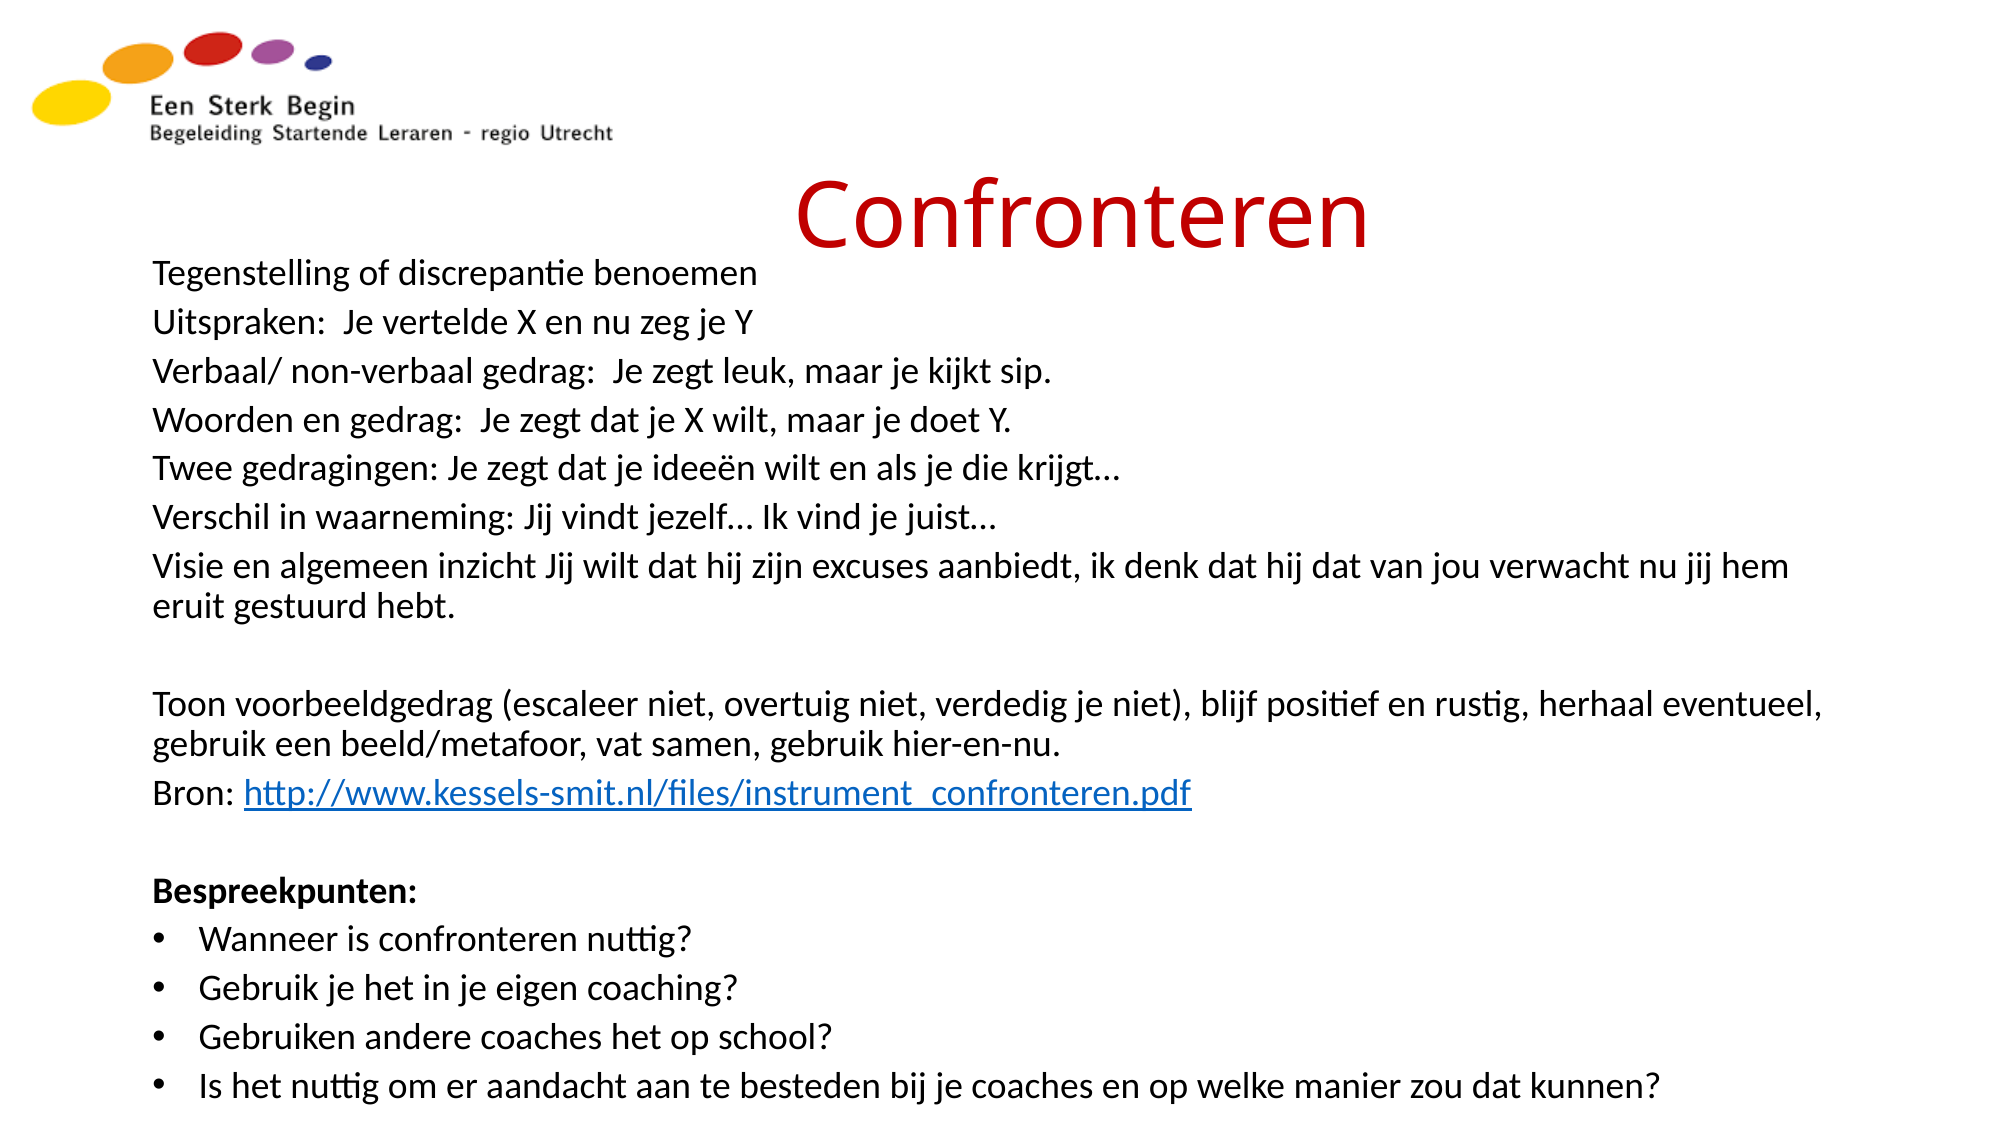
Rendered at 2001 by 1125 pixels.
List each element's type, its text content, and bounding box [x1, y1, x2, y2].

title Confronteren [137, 59, 1863, 245]
list Tegenstelling of discrepantie benoemen Uitspraken: Je vertelde X en nu zeg je Y Verbaal/ non-verbaal gedrag: Je zegt leuk, maar je kijkt sip. Woorden en gedrag: Je zegt dat je X wilt, maar je doet Y. Twee gedragingen: Je zegt dat je ideeën wilt en als je die krijgt… Verschil in waarneming: Jij vindt jezelf… Ik vind je juist… Visie en algemeen inzicht Jij wilt dat hij zijn excuses aanbiedt, ik denk dat hij dat van jou verwacht nu jij hem eruit gestuurd hebt. Toon voorbeeldgedrag (escaleer niet, overtuig niet, verdedig je niet), blijf positief en rustig, herhaal eventueel, gebruik een beeld/metafoor, vat samen, gebruik hier-en-nu. Bron: http://www.kessels-smit.nl/files/instrument_confronteren.pdf Bespreekpunten: Wanneer is confronteren nuttig? Gebruik je het in je eigen coaching? Gebruiken andere coaches het op school? Is het nuttig om er aandacht aan te besteden bij je coaches en op welke manier zou dat kunnen? [137, 245, 1863, 1125]
picture [0, 0, 663, 186]
